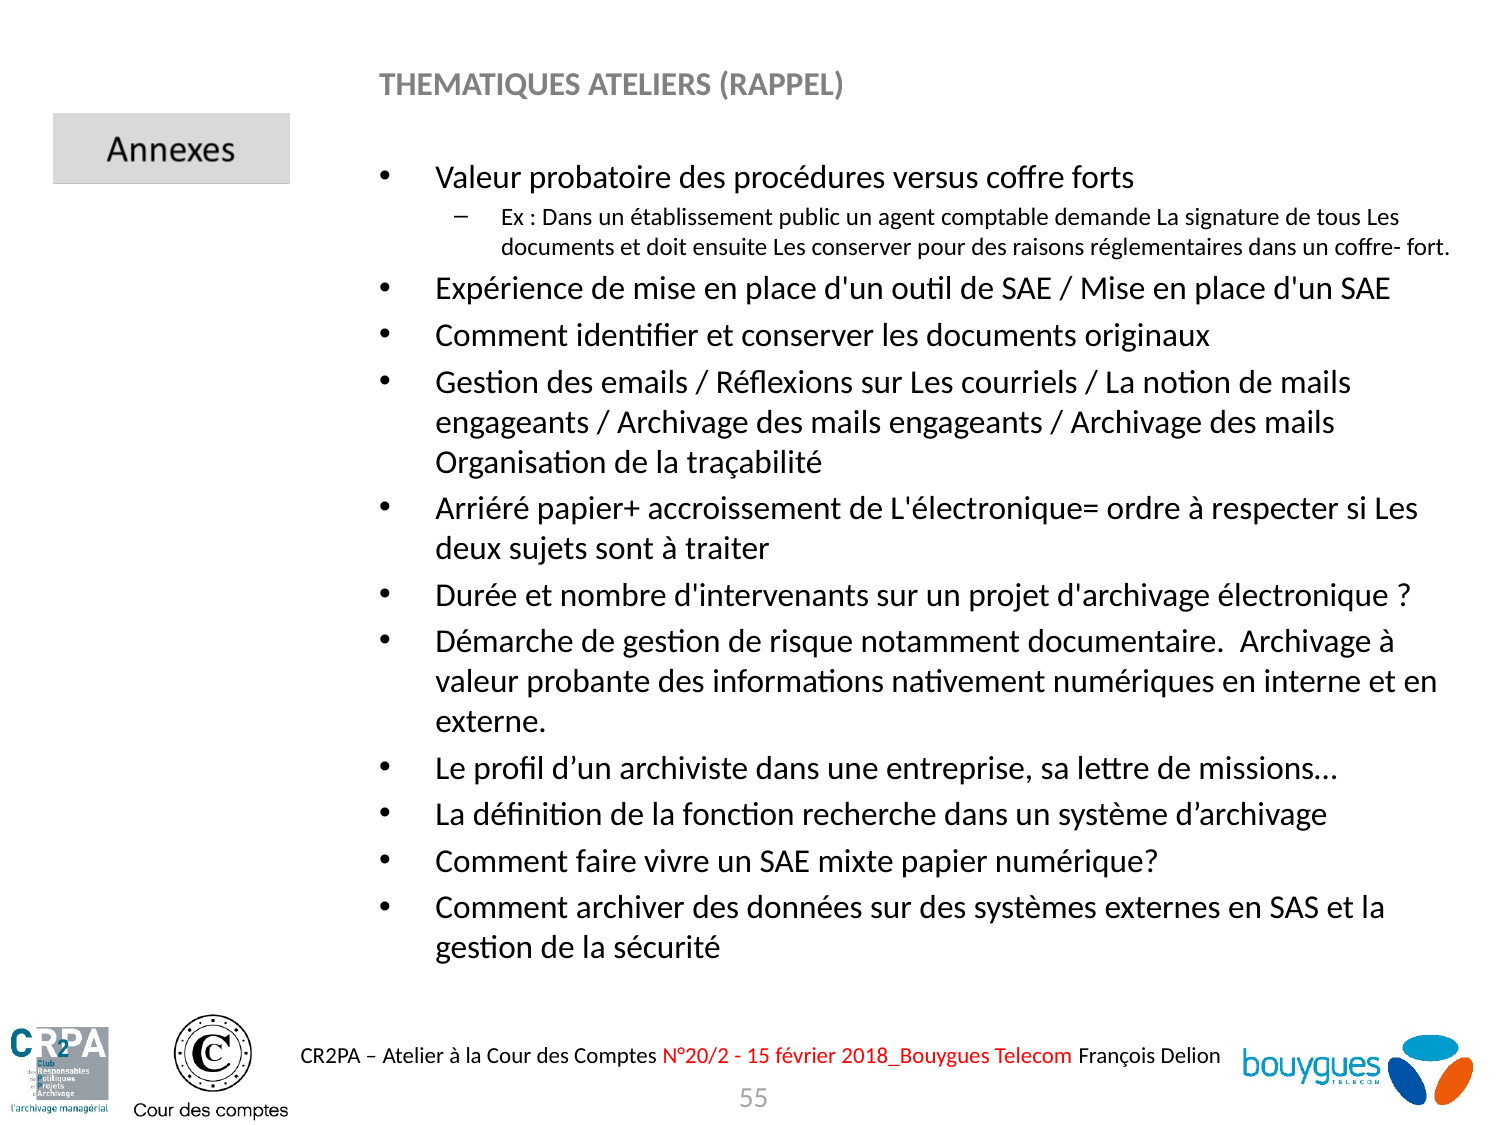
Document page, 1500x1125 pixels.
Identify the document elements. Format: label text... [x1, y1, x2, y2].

picture [6, 1022, 113, 1118]
picture [1222, 1020, 1487, 1118]
picture [52, 113, 290, 195]
list THEMATIQUES ATELIERS (RAPPEL) Valeur probatoire des procédures versus coffre forts Ex : Dans un établissement public un agent comptable demande La signature de tous Les documents et doit ensuite Les conserver pour des raisons réglementaires dans un coffre- fort. Expérience de mise en place d'un outil de SAE / Mise en place d'un SAE Comment identifier et conserver les documents originaux Gestion des emails / Réflexions sur Les courriels / La notion de mails engageants / Archivage des mails engageants / Archivage des mails Organisation de la traçabilité Arriéré papier+ accroissement de L'électronique= ordre à respecter si Les deux sujets sont à traiter Durée et nombre d'intervenants sur un projet d'archivage électronique ? Démarche de gestion de risque notamment documentaire. Archivage à valeur probante des informations nativement numériques en interne et en externe. Le profil d’un archiviste dans une entreprise, sa lettre de missions… La définition de la fonction recherche dans un système d’archivage Comment faire vivre un SAE mixte papier numérique? Comment archiver des données sur des systèmes externes en SAS et la gestion de la sécurité [364, 54, 1499, 941]
picture [132, 1008, 291, 1121]
